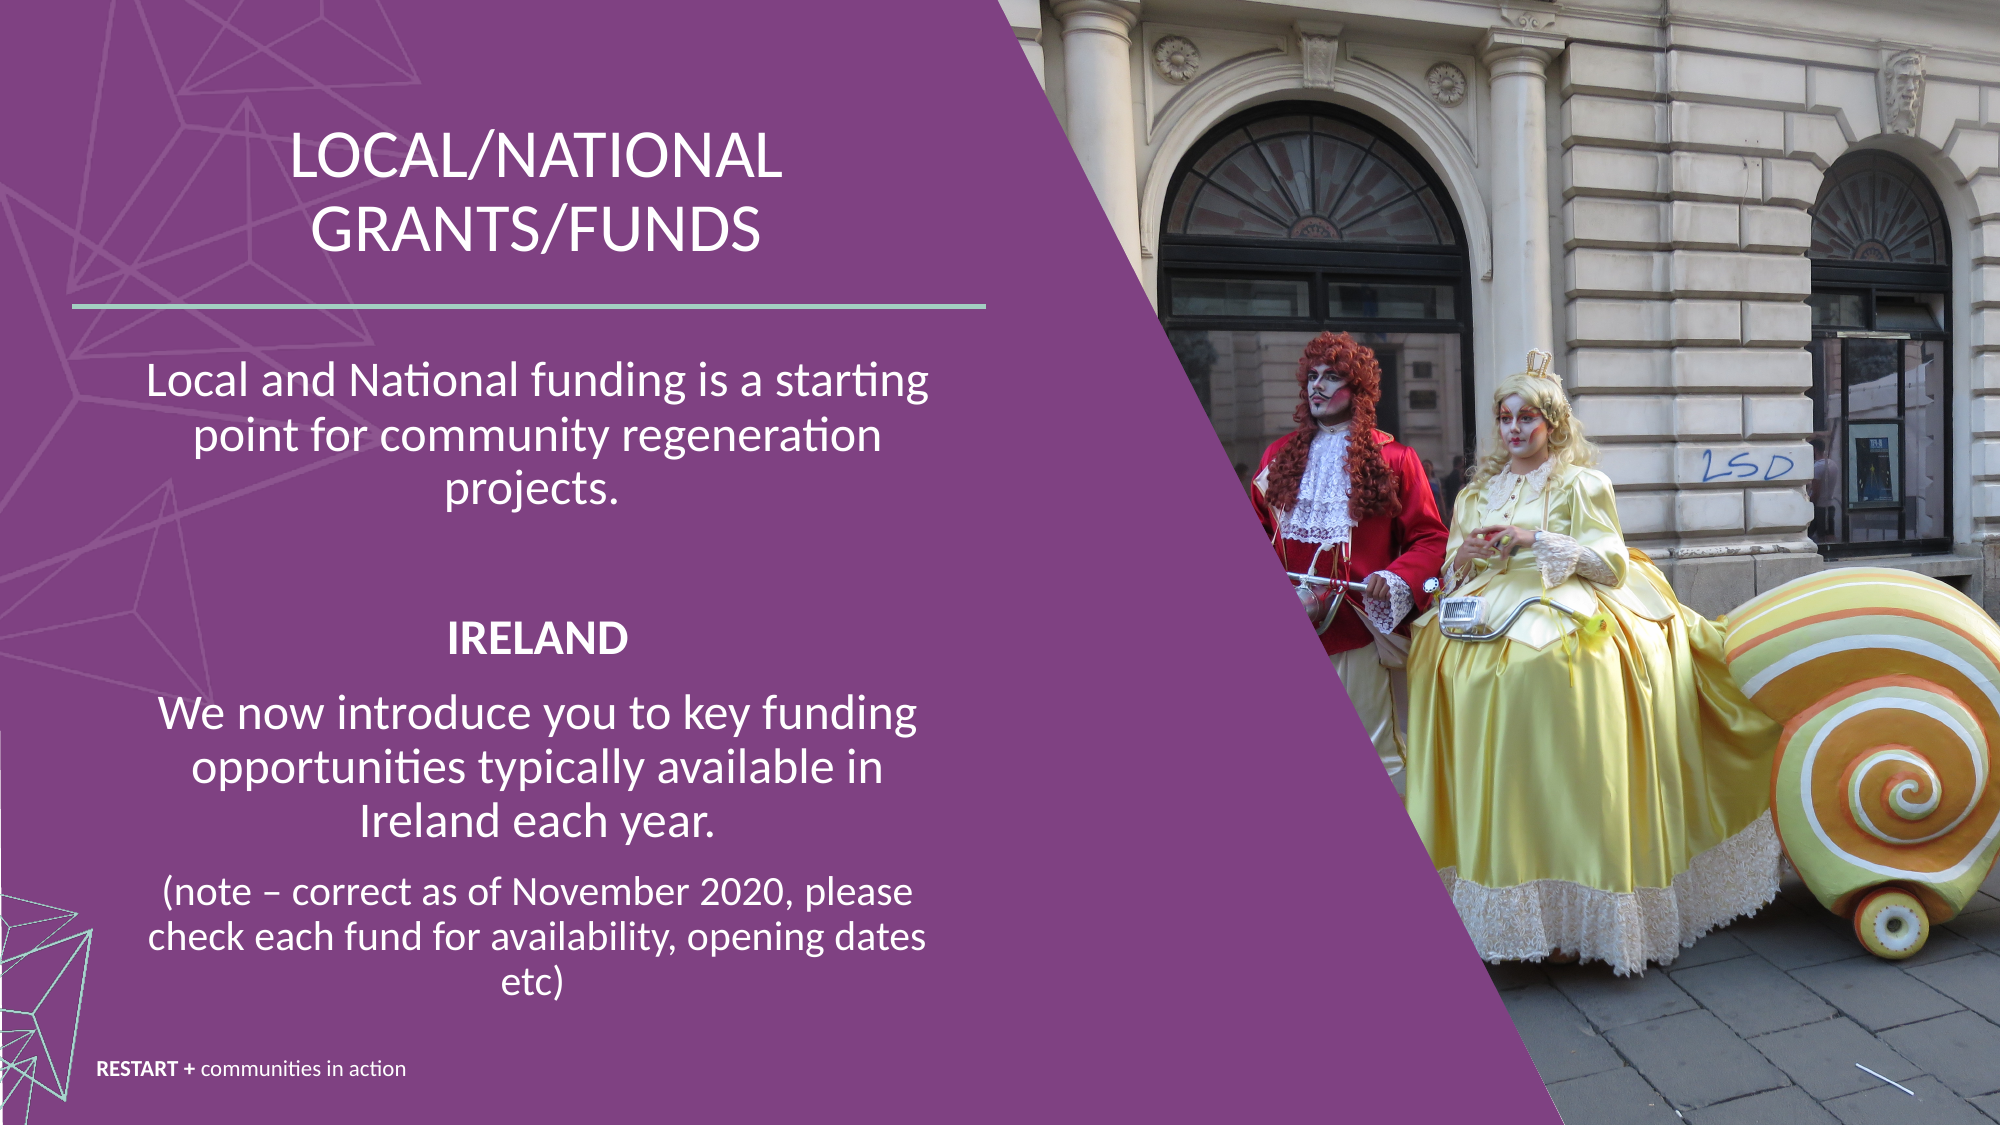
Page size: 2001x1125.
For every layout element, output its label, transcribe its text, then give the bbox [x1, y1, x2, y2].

list Local and National funding is a starting point for community regeneration projects. IRELAND We now introduce you to key funding opportunities typically available in Ireland each year. (note – correct as of November 2020, please check each fund for availability, opening dates etc) [105, 346, 971, 994]
picture [997, 0, 2000, 1125]
picture [0, 869, 93, 1125]
list LOCAL/NATIONAL GRANTS/FUNDS [103, 110, 970, 275]
